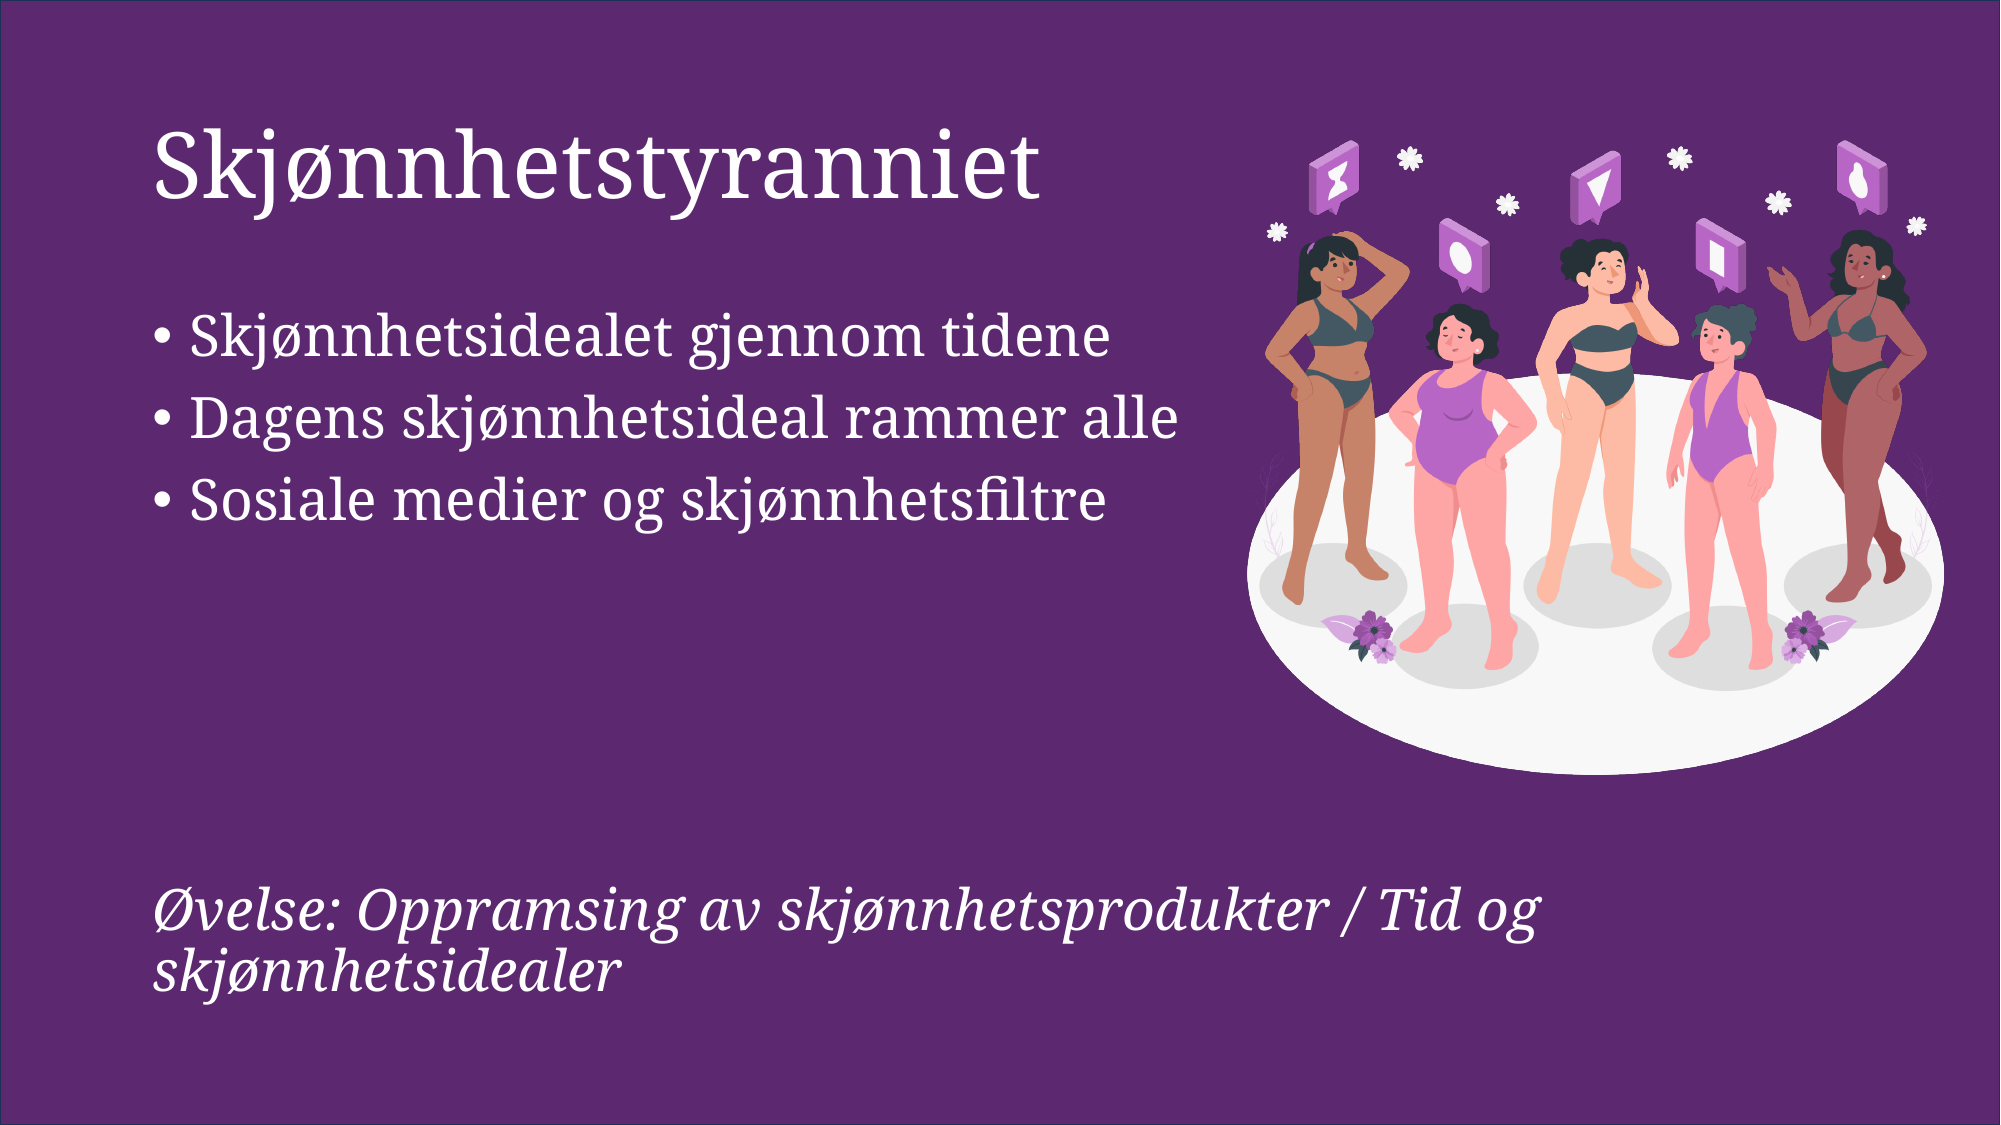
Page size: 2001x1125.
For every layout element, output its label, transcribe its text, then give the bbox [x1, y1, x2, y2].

text_box [0, 0, 2000, 1125]
list Skjønnhetsidealet gjennom tidene Dagens skjønnhetsideal rammer alle Sosiale medier og skjønnhetsfiltre Øvelse: Oppramsing av skjønnhetsprodukter / Tid og skjønnhetsidealer [137, 299, 1863, 1014]
title Skjønnhetstyranniet [137, 59, 1863, 278]
picture [1238, 76, 1953, 791]
